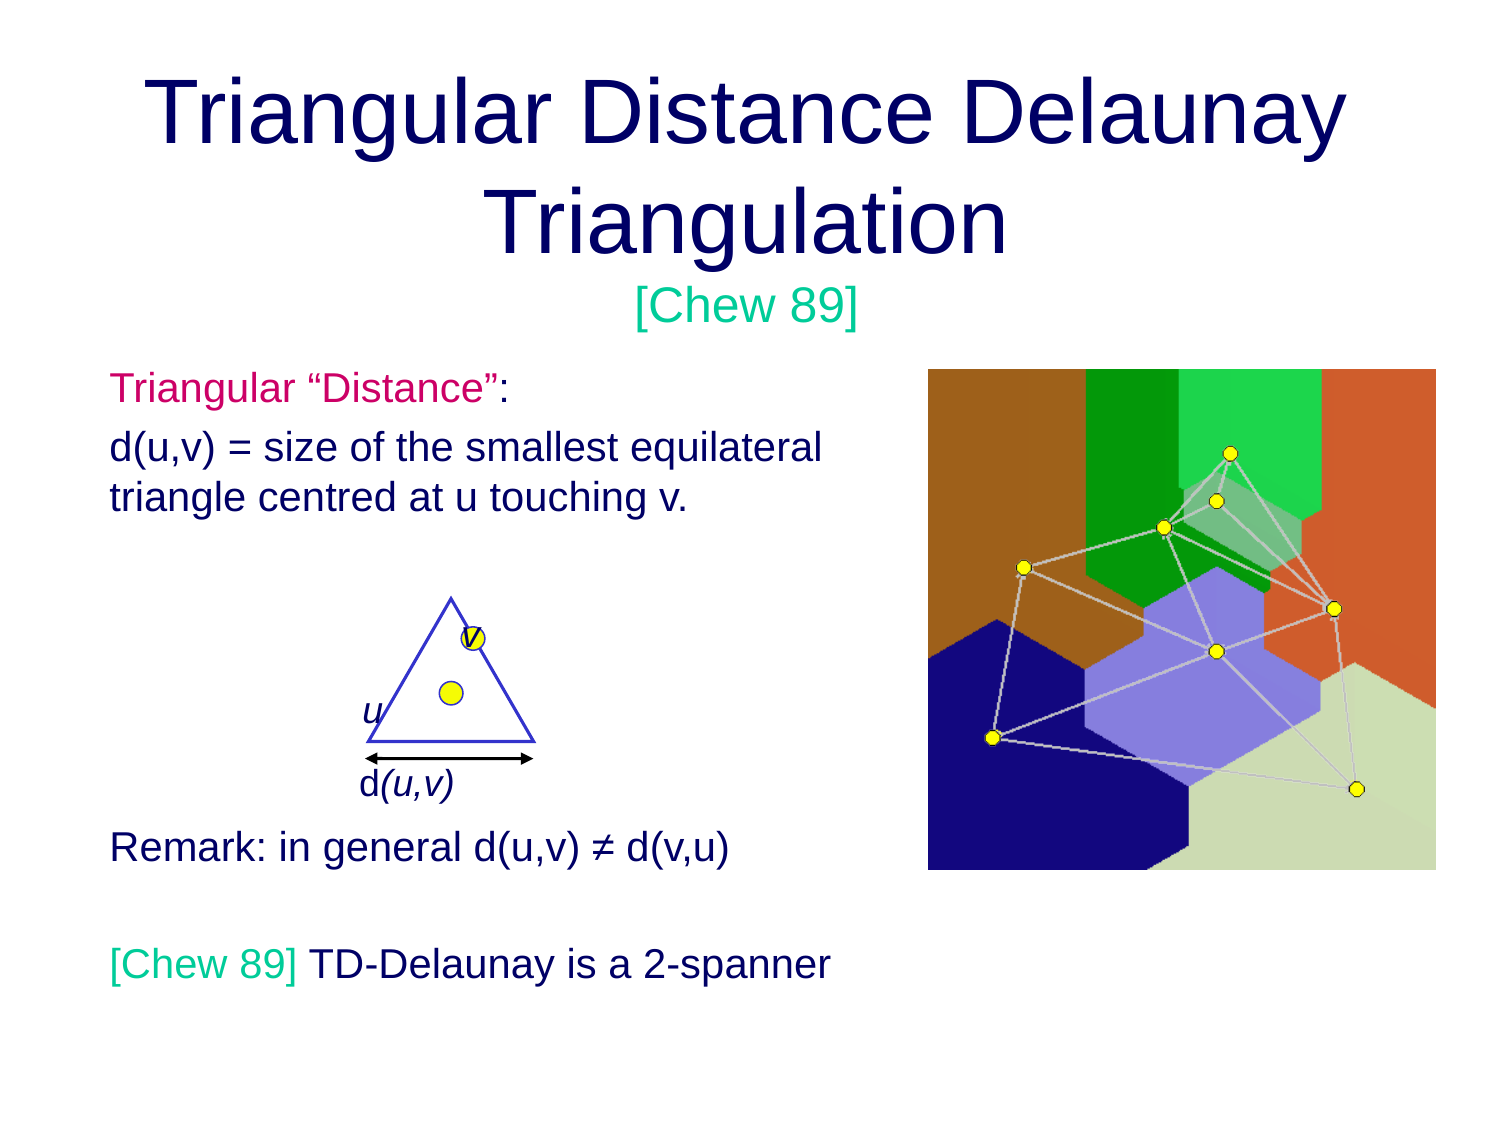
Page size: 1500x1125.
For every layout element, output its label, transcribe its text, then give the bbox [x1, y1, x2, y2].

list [928, 369, 1436, 373]
list Triangular “Distance”: d(u,v) = size of the smallest equilateral triangle centred at u touching v. Remark: in general d(u,v) ≠ d(v,u) [Chew 89] TD-Delaunay is a 2-spanner [94, 353, 867, 1049]
text_box [365, 752, 534, 765]
text_box [440, 598, 462, 617]
picture [926, 373, 1434, 874]
text_box v [386, 617, 573, 655]
text_box u [287, 693, 476, 731]
title Triangular Distance Delaunay Triangulation [Chew 89] [105, 74, 1388, 310]
text_box [368, 655, 534, 742]
text_box [439, 681, 463, 693]
text_box d(u,v) [284, 765, 548, 804]
